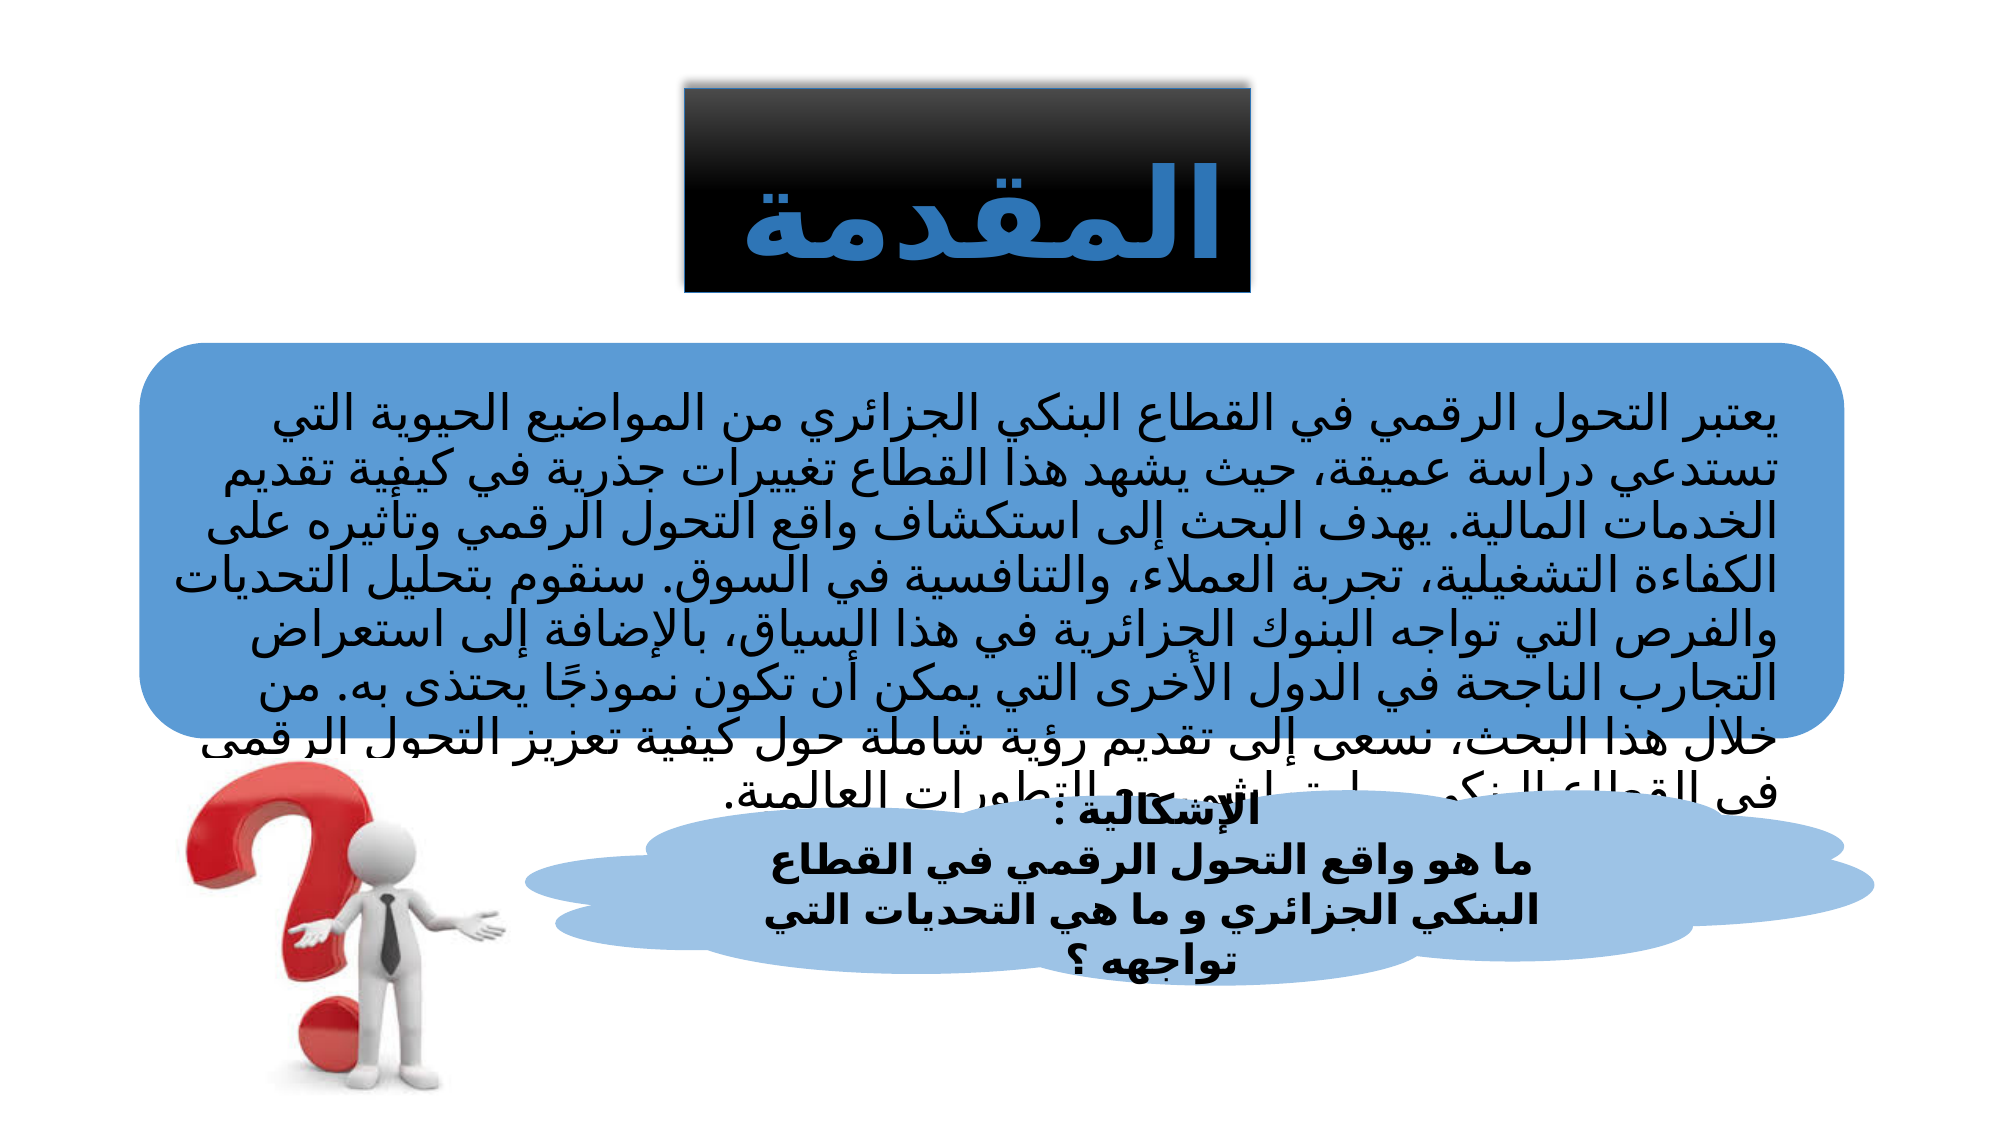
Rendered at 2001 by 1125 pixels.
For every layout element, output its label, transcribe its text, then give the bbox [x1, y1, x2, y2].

subtitle يعتبر التحول الرقمي في القطاع البنكي الجزائري من المواضيع الحيوية التي تستدعي دراسة عميقة، حيث يشهد هذا القطاع تغييرات جذرية في كيفية تقديم الخدمات المالية. يهدف البحث إلى استكشاف واقع التحول الرقمي وتأثيره على الكفاءة التشغيلية، تجربة العملاء، والتنافسية في السوق. سنقوم بتحليل التحديات والفرص التي تواجه البنوك الجزائرية في هذا السياق، بالإضافة إلى استعراض التجارب الناجحة في الدول الأخرى التي يمكن أن تكون نموذجًا يحتذى به. من خلال هذا البحث، نسعى إلى تقديم رؤية شاملة حول كيفية تعزيز التحول الرقمي في القطاع البنكي بما يتماشى مع التطورات العالمية. [139, 380, 1796, 888]
text_box الإشكالية : ما هو واقع التحول الرقمي في القطاع البنكي الجزائري و ما هي التحديات التي تواجهه ؟ [523, 789, 1876, 987]
picture [175, 758, 511, 1101]
text_box [144, 341, 1846, 738]
title المقدمة [684, 88, 1251, 293]
